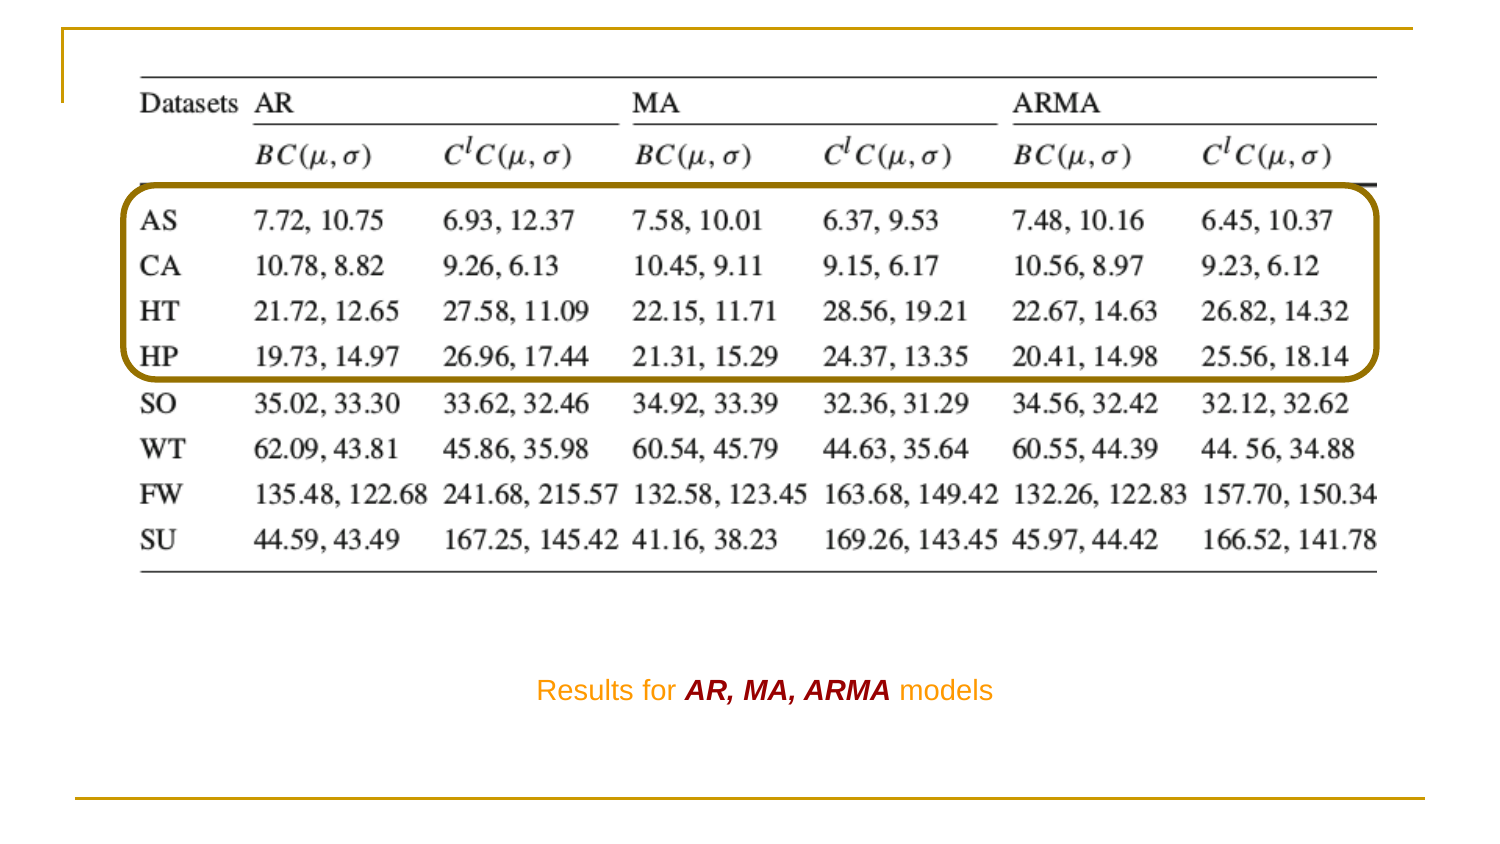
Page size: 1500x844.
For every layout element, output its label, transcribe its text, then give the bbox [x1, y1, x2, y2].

picture [123, 58, 1377, 576]
text_box Results for AR, MA, ARMA models [390, 663, 1141, 784]
